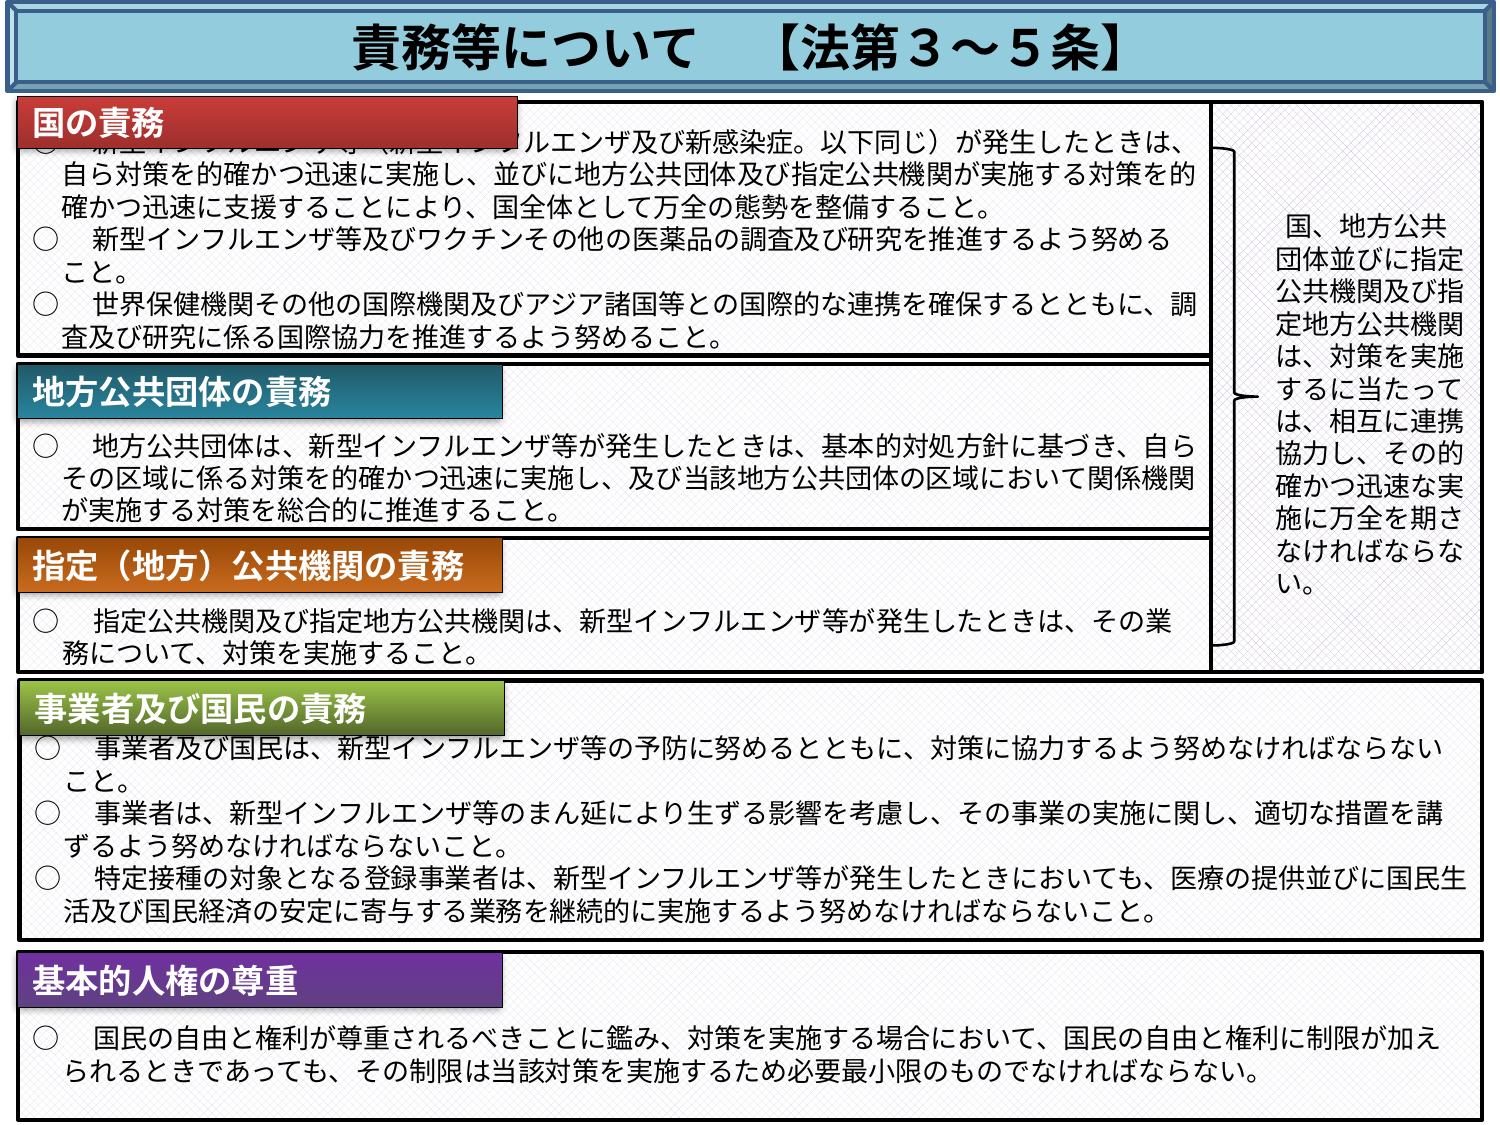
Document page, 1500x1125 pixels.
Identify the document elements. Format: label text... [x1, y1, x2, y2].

text_box 責務等について 【法第３～５条】 [5, 0, 1496, 93]
text_box 国、地方公共団体並びに指定公共機関及び指定地方公共機関は、対策を実施するに当たっては、相互に連携協力し、その的確かつ迅速な実施に万全を期さなければならない。 [1438, 100, 1484, 674]
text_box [19, 680, 1483, 941]
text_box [17, 363, 1435, 530]
text_box 改 [14, 4, 1487, 9]
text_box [17, 951, 1483, 1120]
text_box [17, 96, 1436, 356]
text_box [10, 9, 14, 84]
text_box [17, 537, 1436, 673]
